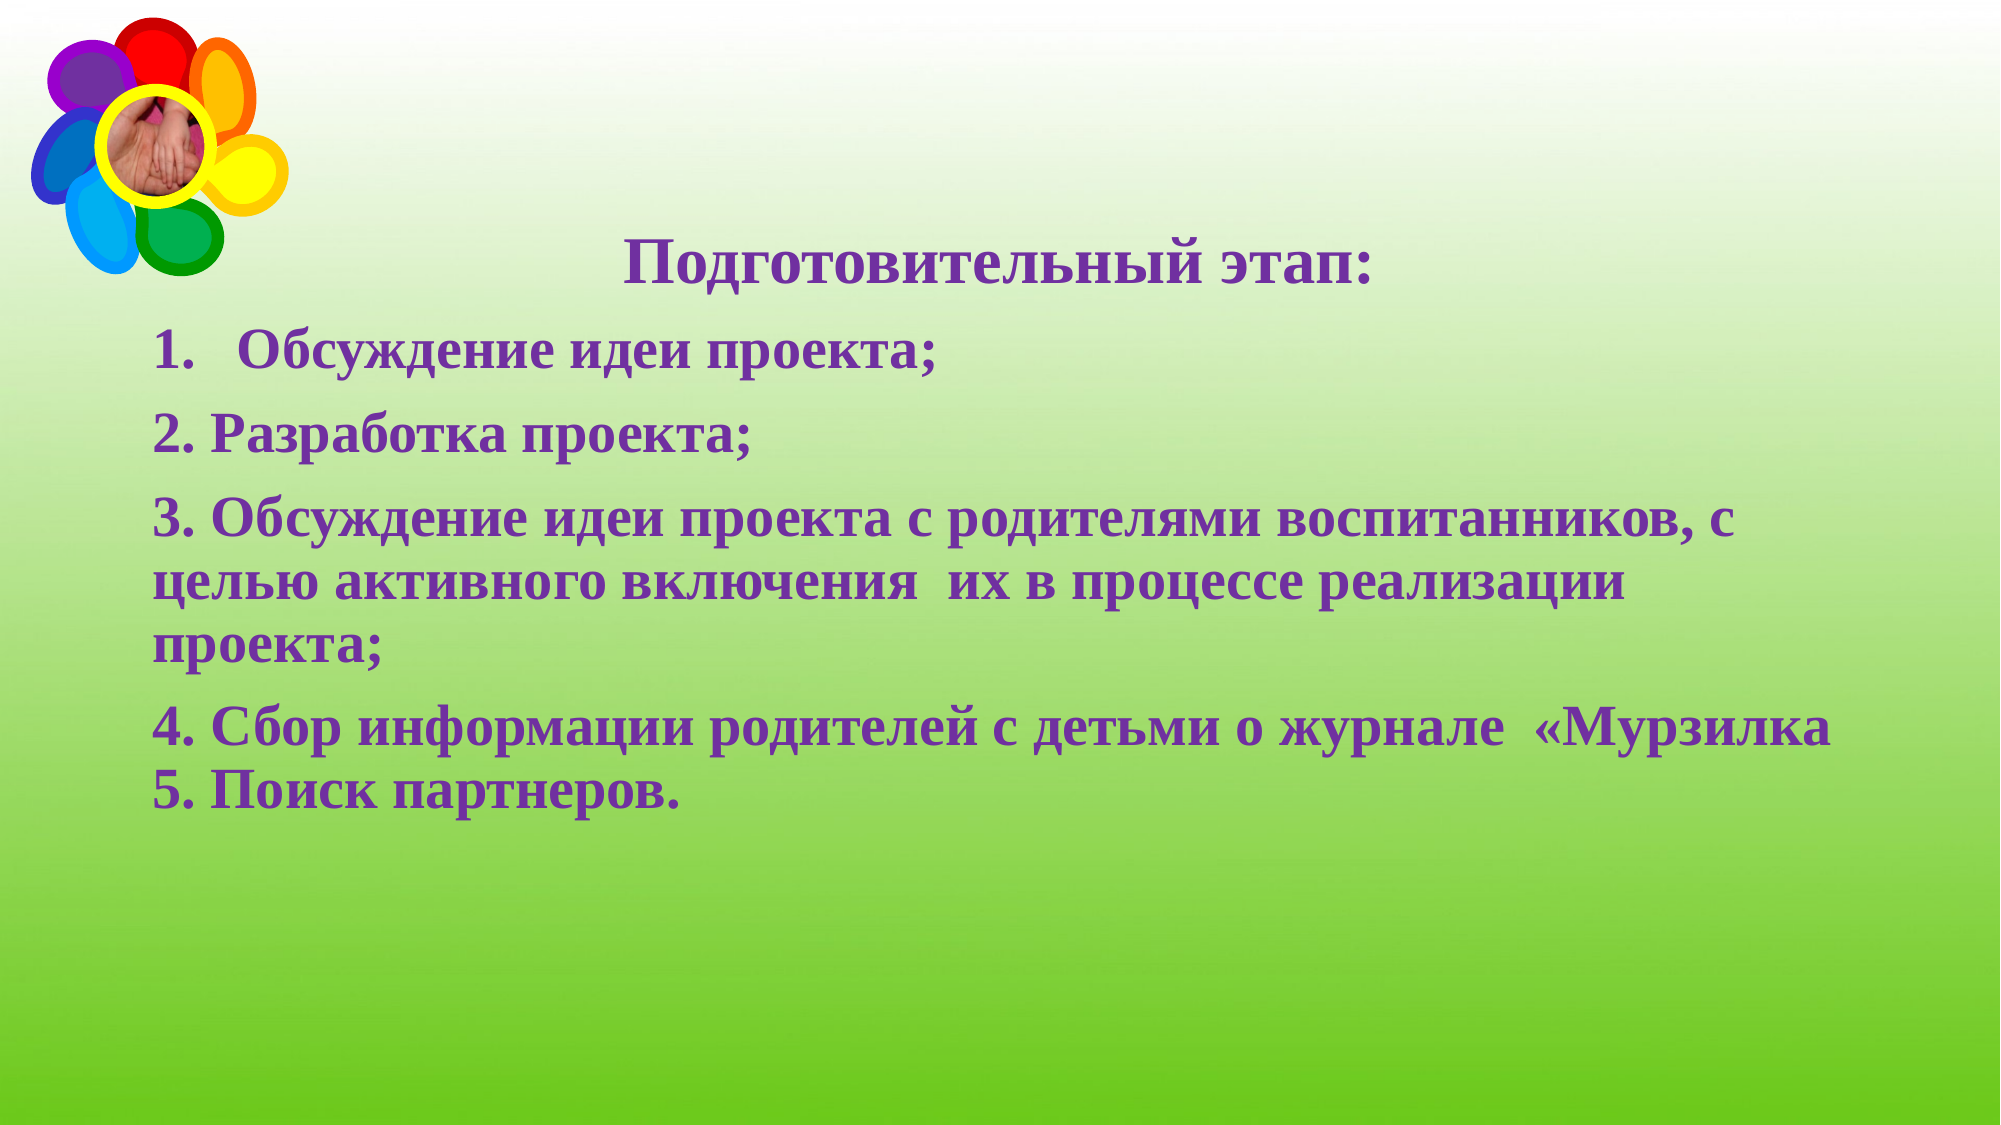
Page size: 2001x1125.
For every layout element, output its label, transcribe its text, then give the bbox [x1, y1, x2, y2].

list Подготовительный этап: Обсуждение идеи проекта; 2. Разработка проекта; 3. Обсуждение идеи проекта с родителями воспитанников, с целью активного включения их в процессе реализации проекта; 4. Сбор информации родителей с детьми о журнале «Мурзилка 5. Поиск партнеров. [137, 218, 1863, 1014]
picture [0, 0, 2000, 1125]
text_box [43, 24, 284, 271]
